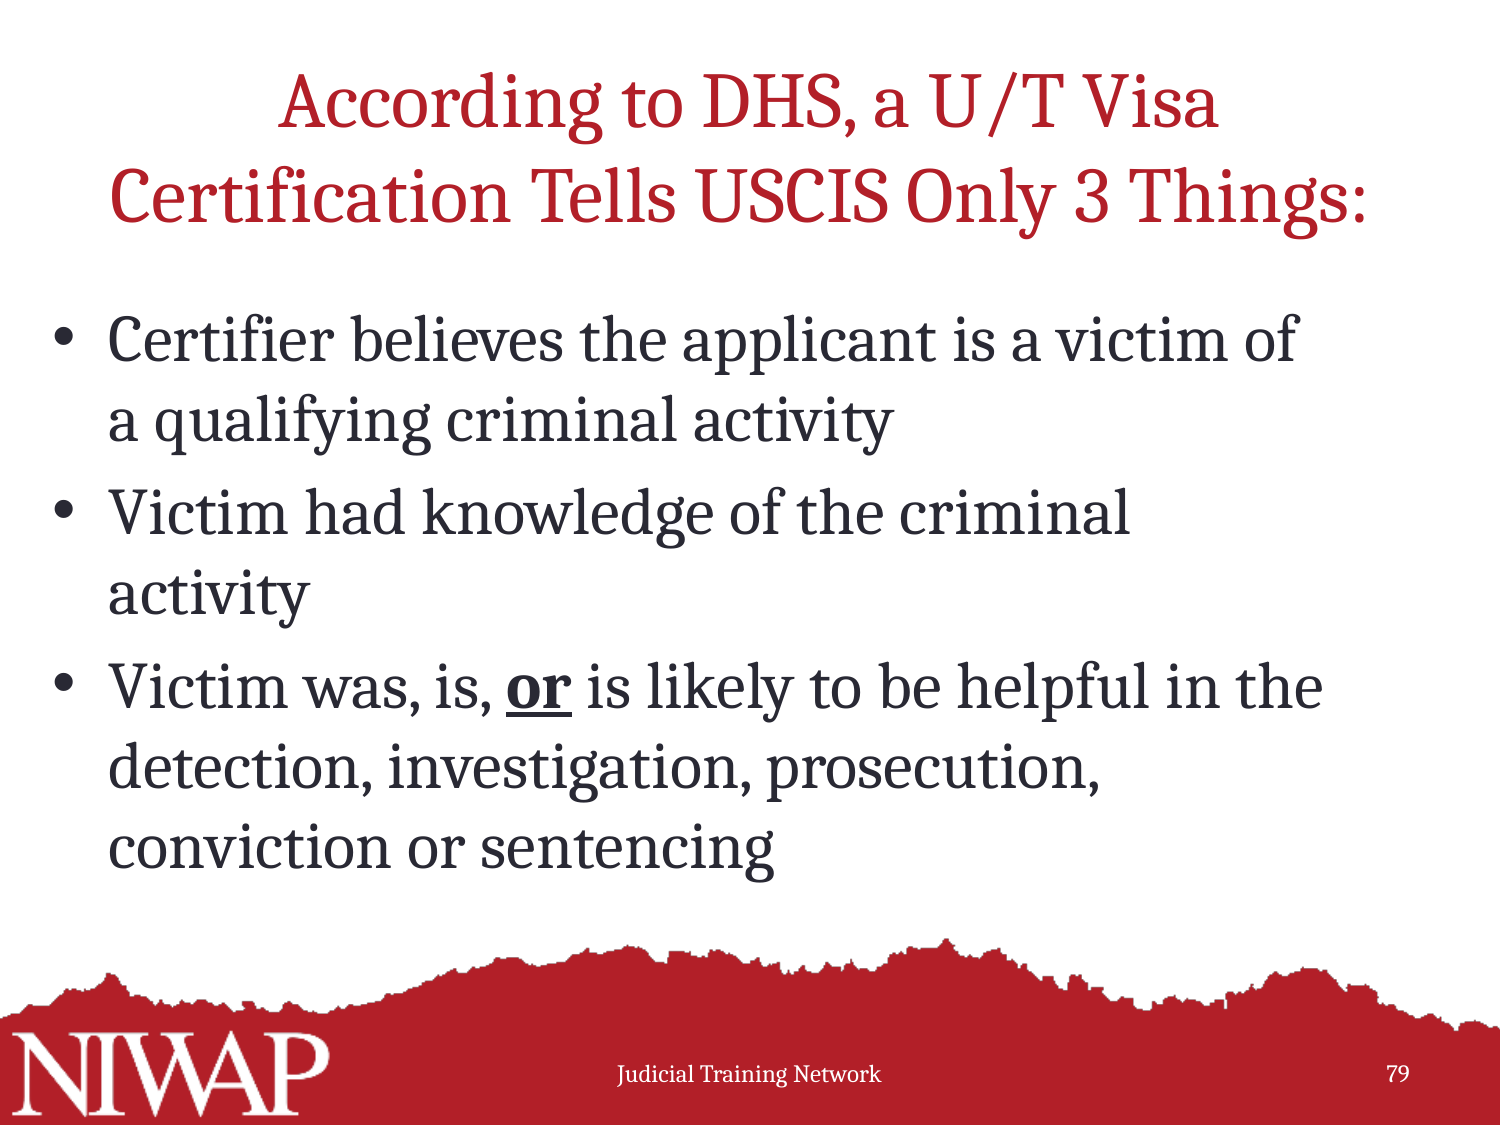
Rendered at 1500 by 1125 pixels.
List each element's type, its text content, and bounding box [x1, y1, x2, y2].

footer Judicial Training Network [437, 1042, 1063, 1103]
title According to DHS, a U/T Visa Certification Tells USCIS Only 3 Things: [75, 50, 1425, 238]
list Certifier believes the applicant is a victim of a qualifying criminal activity Victim had knowledge of the criminal activity Victim was, is, or is likely to be helpful in the detection, investigation, prosecution, conviction or sentencing [37, 287, 1350, 988]
picture [0, 0, 1500, 1125]
slide_number 79 [1074, 1042, 1425, 1103]
